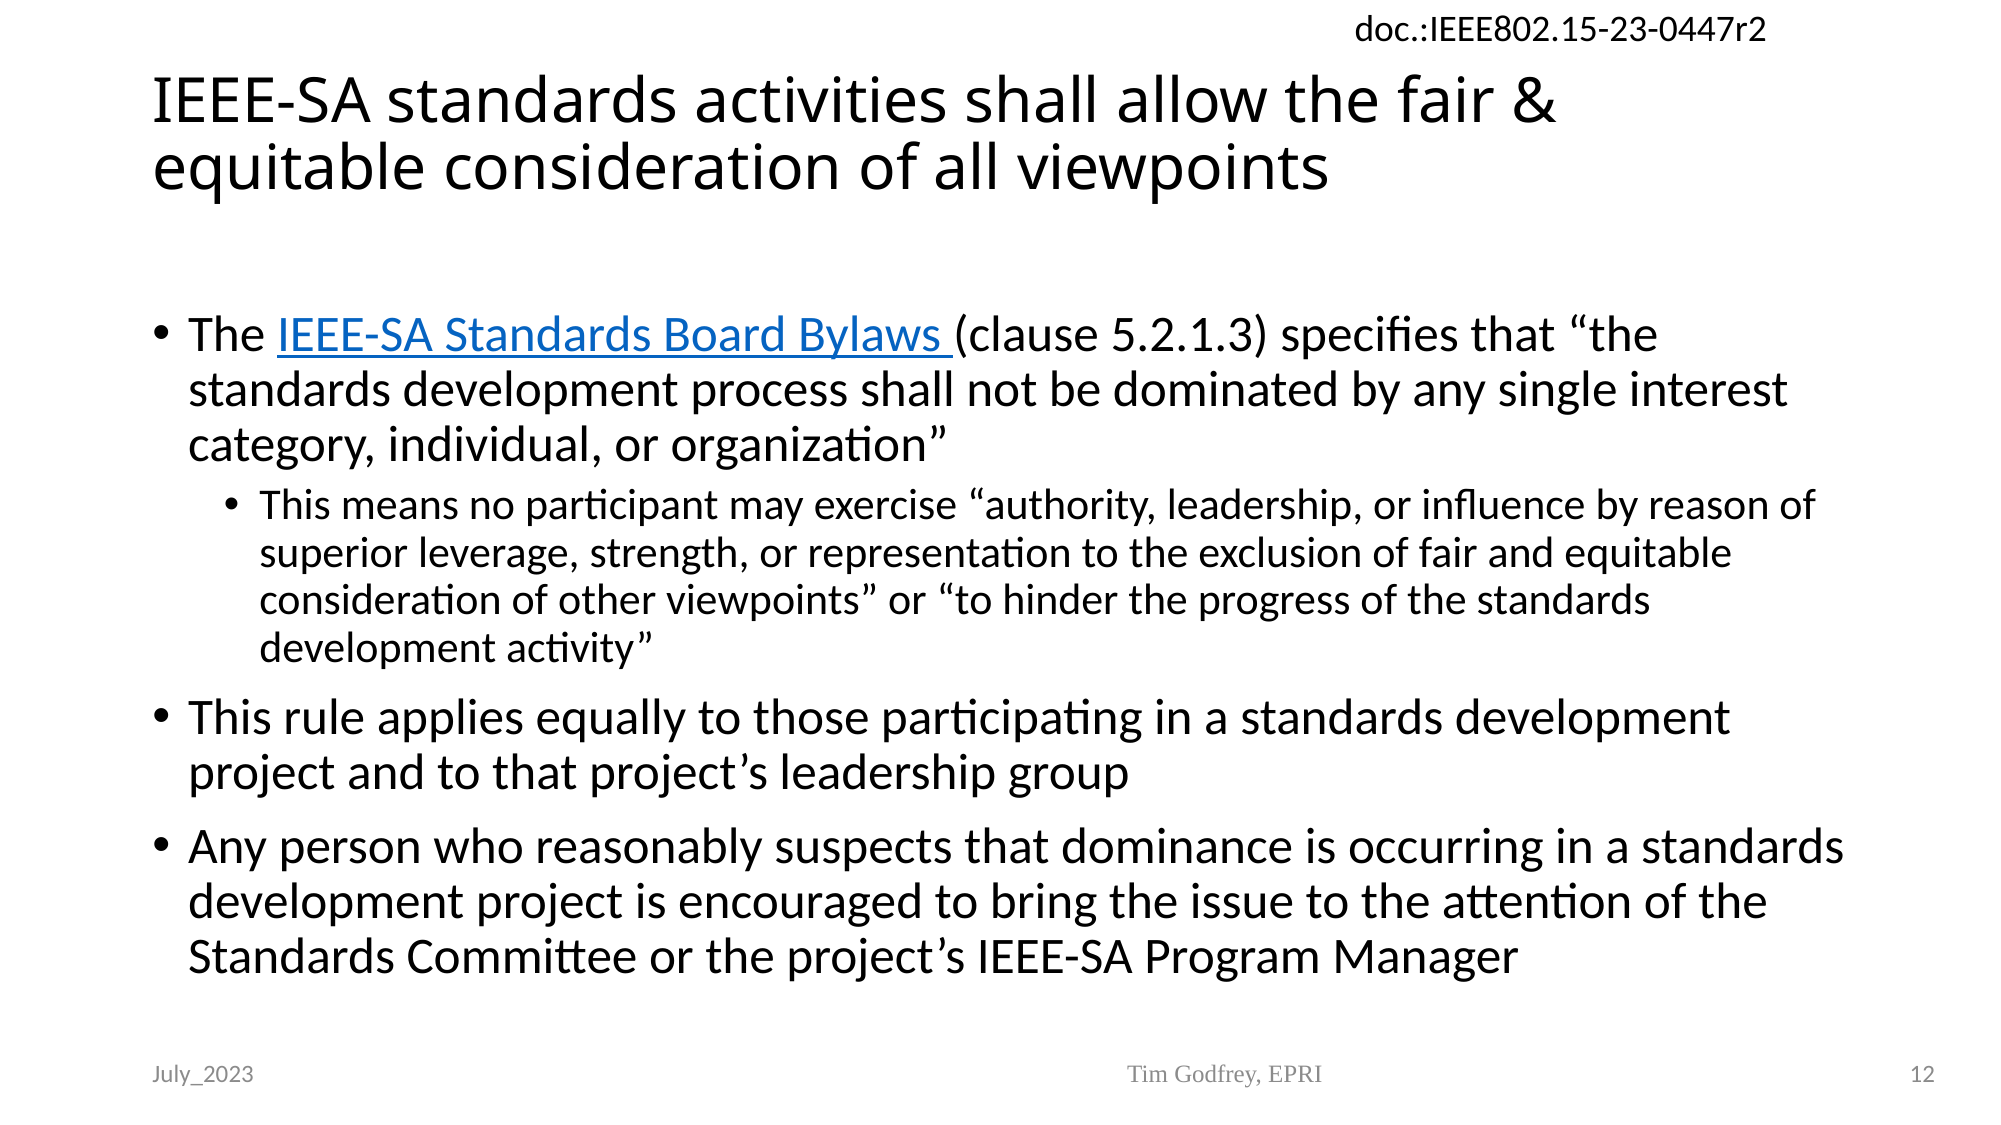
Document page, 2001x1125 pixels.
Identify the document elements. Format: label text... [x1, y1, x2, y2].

list The IEEE-SA Standards Board Bylaws (clause 5.2.1.3) specifies that “the standards development process shall not be dominated by any single interest category, individual, or organization” This means no participant may exercise “authority, leadership, or influence by reason of superior leverage, strength, or representation to the exclusion of fair and equitable consideration of other viewpoints” or “to hinder the progress of the standards development activity” This rule applies equally to those participating in a standards development project and to that project’s leadership group Any person who reasonably suspects that dominance is occurring in a standards development project is encouraged to bring the issue to the attention of the Standards Committee or the project’s IEEE-SA Program Manager [137, 299, 1863, 1014]
slide_number July_2023 [137, 1042, 588, 1103]
slide_number 12 [1462, 1042, 1950, 1103]
title IEEE-SA standards activities shall allow the fair & equitable consideration of all viewpoints [137, 59, 1863, 213]
footer Tim Godfrey, EPRI [662, 1042, 1338, 1103]
